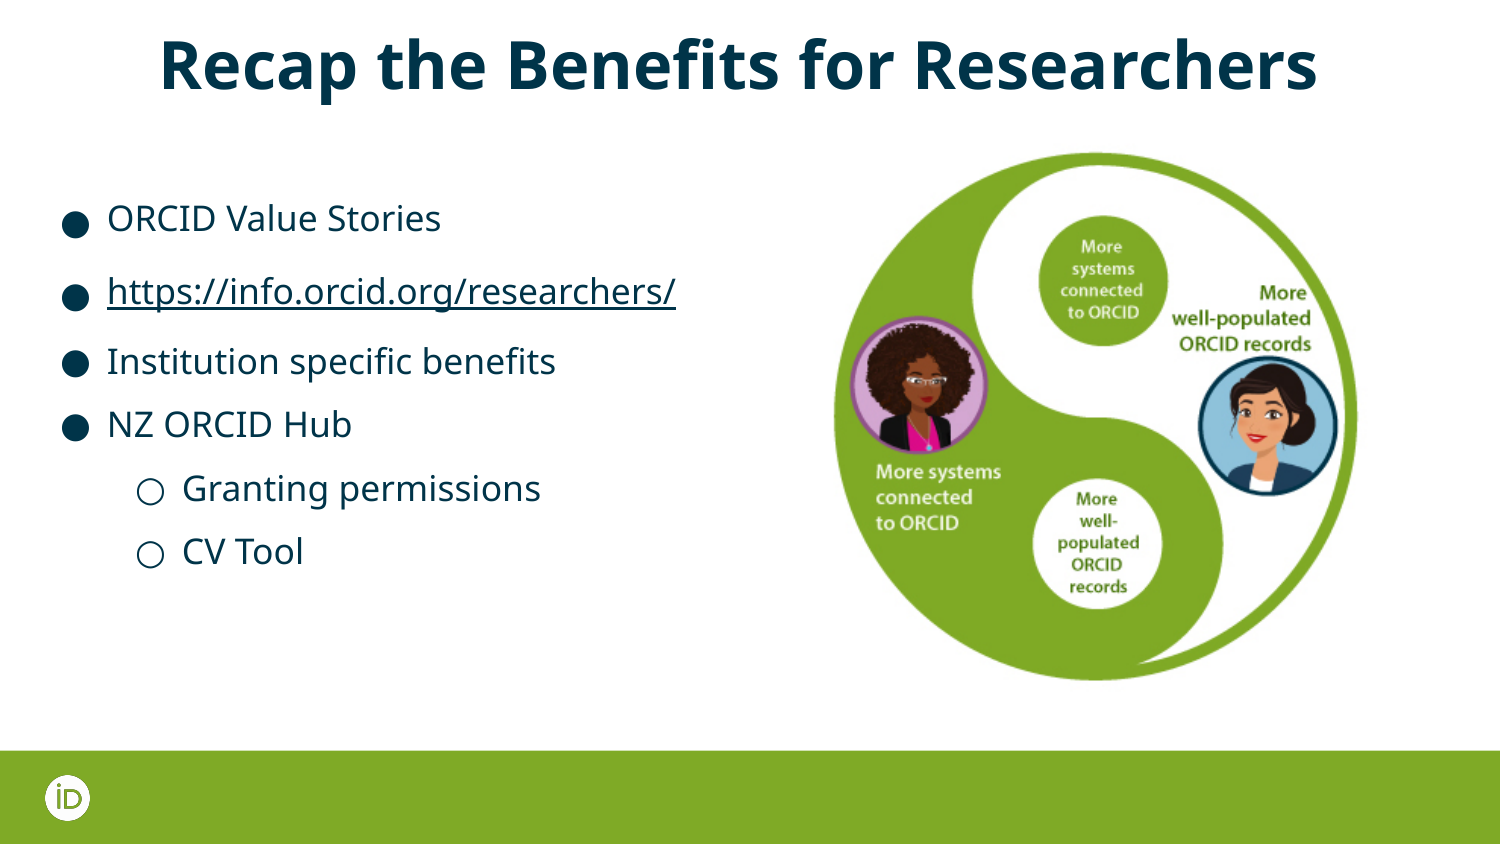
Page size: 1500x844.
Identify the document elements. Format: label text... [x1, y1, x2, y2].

list ORCID Value Stories https://info.orcid.org/researchers/ Institution specific benefits NZ ORCID Hub Granting permissions CV Tool [45, 157, 1424, 718]
picture [809, 132, 1378, 699]
title Recap the Benefits for Researchers [158, 22, 1342, 105]
picture [45, 775, 90, 821]
